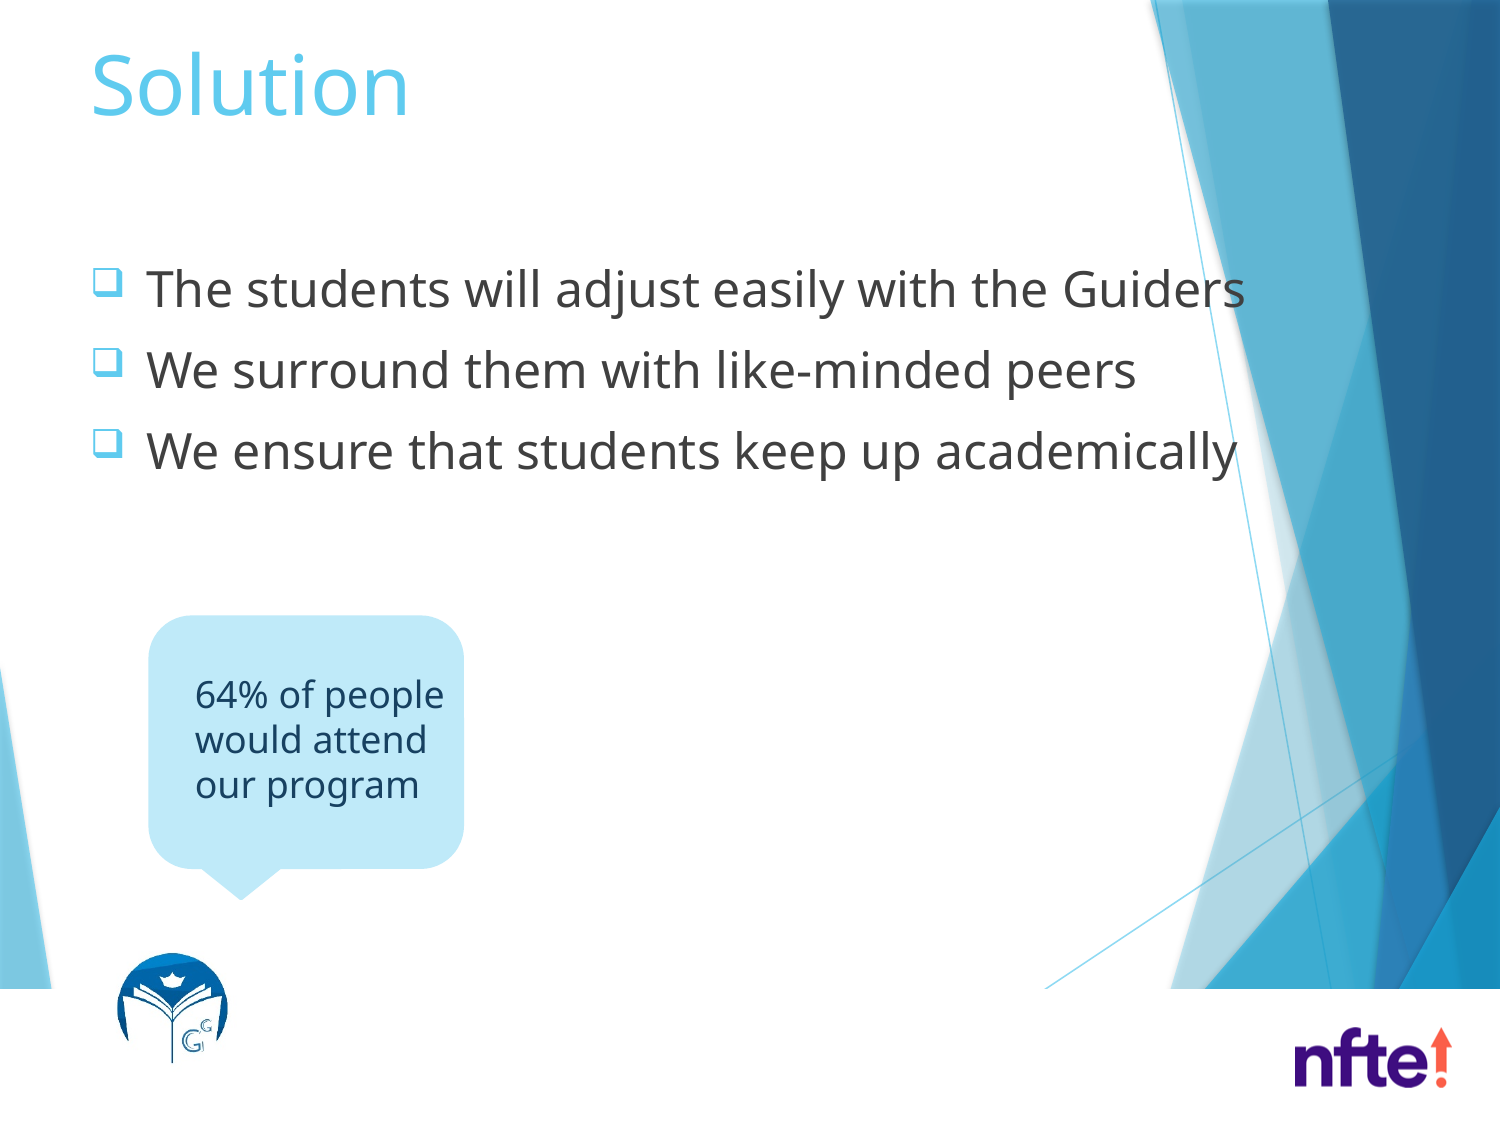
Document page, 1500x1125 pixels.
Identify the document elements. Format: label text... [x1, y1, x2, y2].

picture [0, 918, 1500, 1125]
title Solution [75, 24, 1425, 213]
text_box 64% of people would attend our program [180, 663, 462, 814]
text_box [148, 615, 465, 900]
list The students will adjust easily with the Guiders We surround them with like-minded peers We ensure that students keep up academically [75, 249, 1275, 888]
